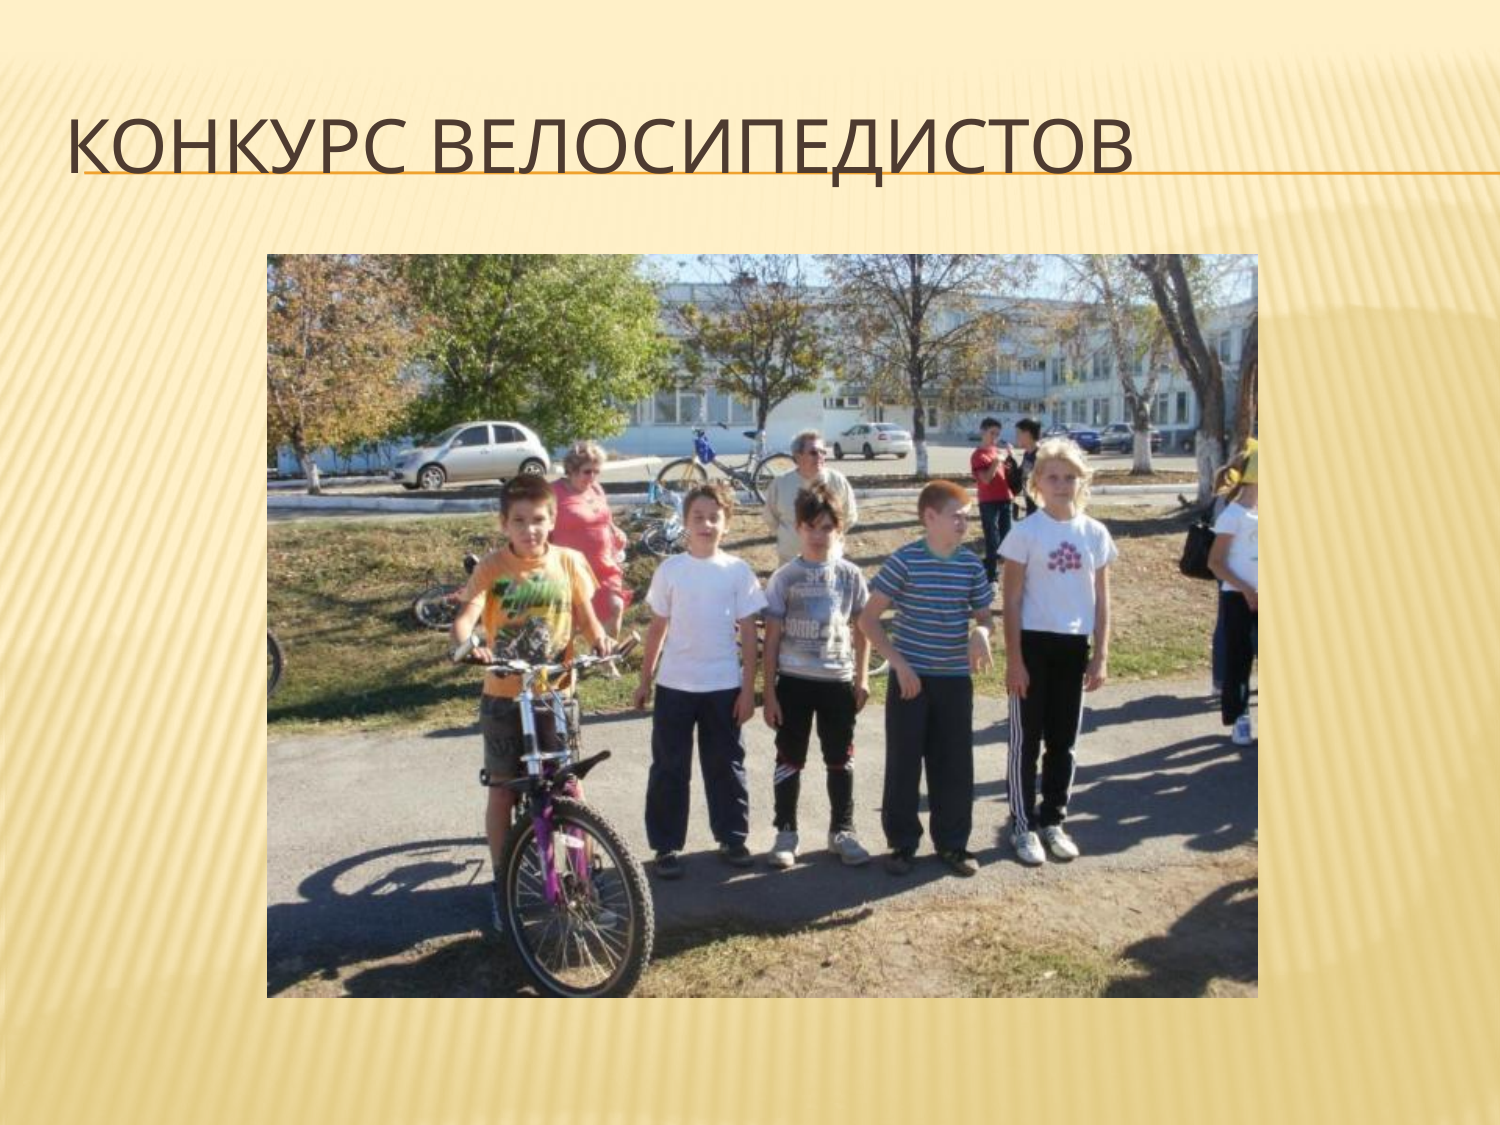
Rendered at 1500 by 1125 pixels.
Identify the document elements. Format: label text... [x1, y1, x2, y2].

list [267, 254, 1258, 998]
title Конкурс велосипедистов [50, 75, 1475, 213]
